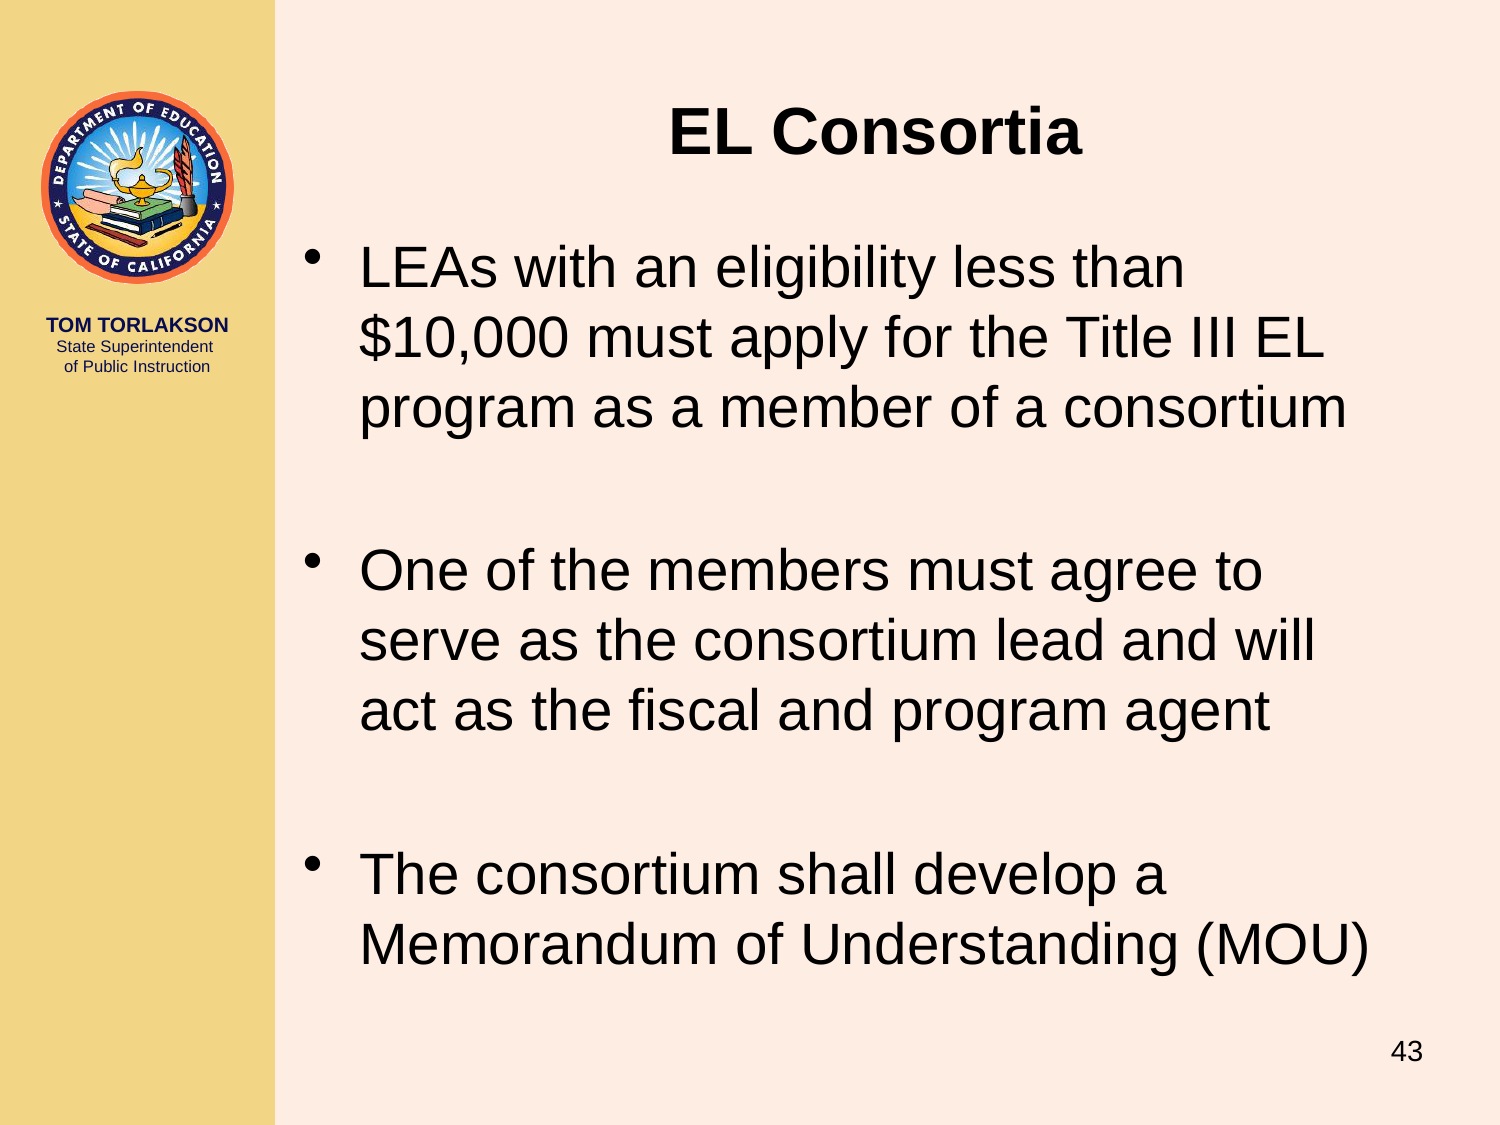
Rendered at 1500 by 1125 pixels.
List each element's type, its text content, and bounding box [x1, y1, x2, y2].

list LEAs with an eligibility less than $10,000 must apply for the Title III EL program as a member of a consortium One of the members must agree to serve as the consortium lead and will act as the fiscal and program agent The consortium shall develop a Memorandum of Understanding (MOU) [288, 221, 1413, 1083]
picture [24, 74, 250, 300]
slide_number 43 [1163, 1025, 1439, 1100]
title EL Consortia [313, 34, 1439, 222]
